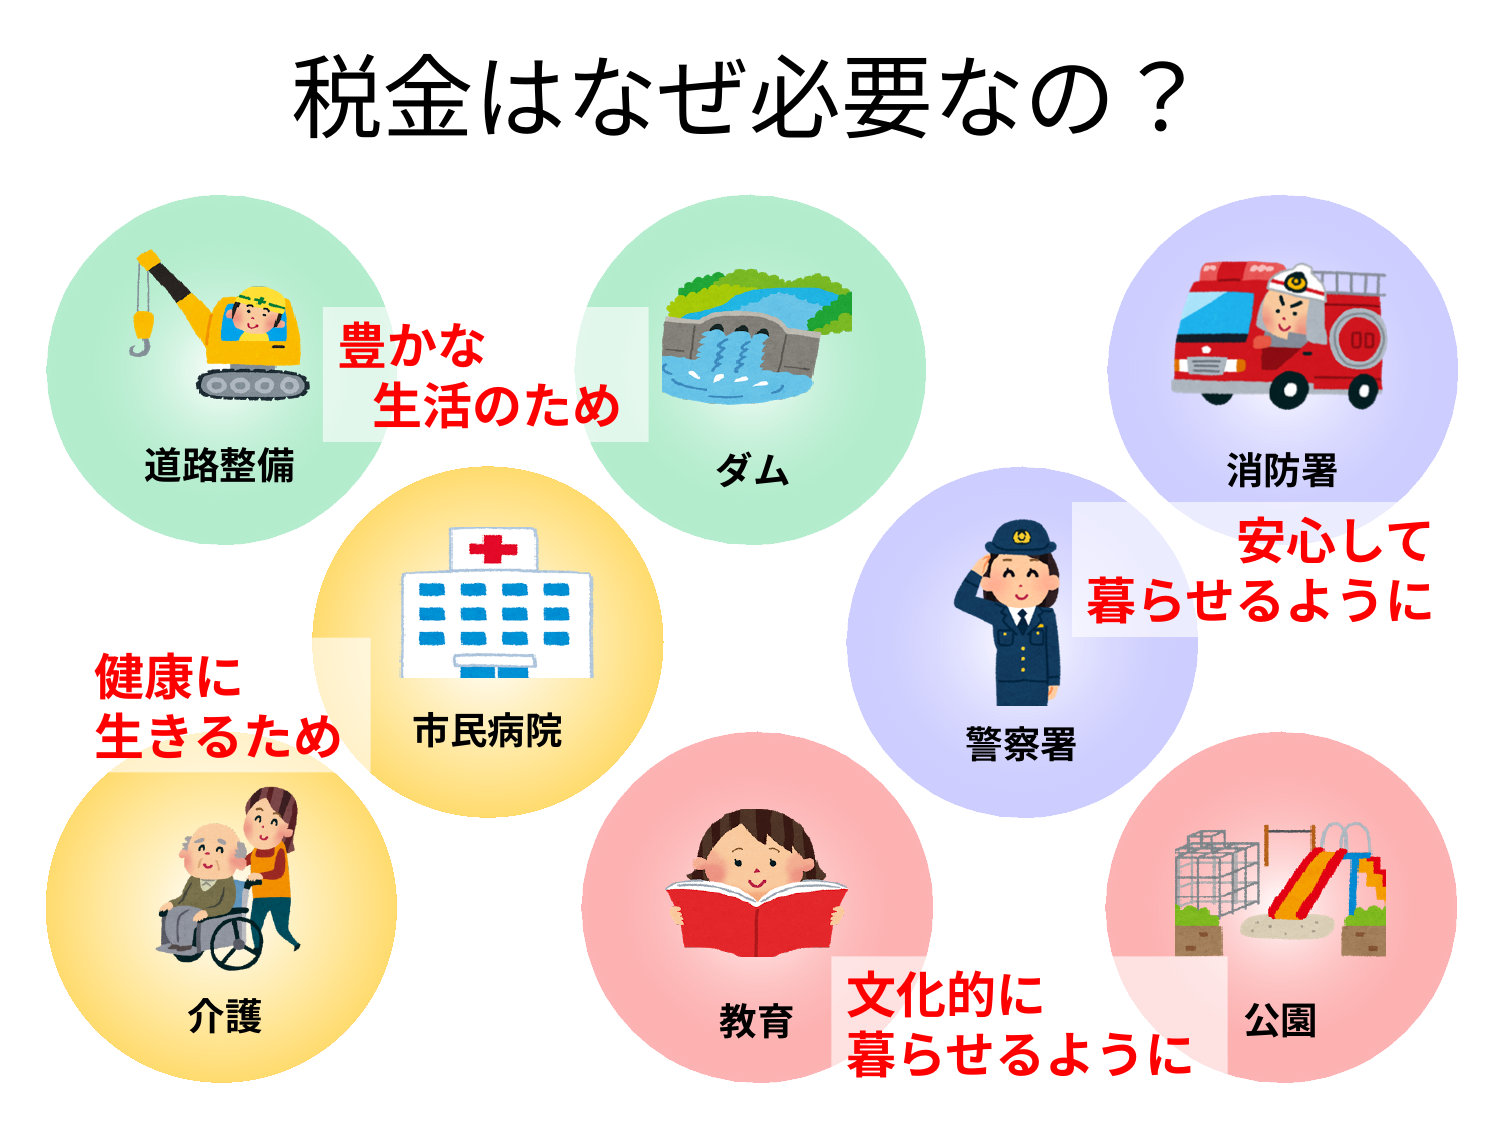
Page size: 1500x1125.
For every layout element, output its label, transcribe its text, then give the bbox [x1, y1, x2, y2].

text_box 文化的に 暮らせるように [926, 956, 1113, 1091]
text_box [846, 466, 1198, 818]
text_box 安心して 暮らせるように [1201, 551, 1458, 637]
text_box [581, 731, 933, 1083]
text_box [574, 193, 926, 545]
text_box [1105, 731, 1457, 1083]
text_box 豊かな 生活のため [402, 307, 569, 442]
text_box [1107, 193, 1458, 545]
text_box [45, 731, 397, 1083]
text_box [45, 193, 397, 545]
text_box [312, 466, 664, 818]
text_box 健康に 生きるため [79, 637, 307, 730]
text_box 税金はなぜ必要なの？ [0, 0, 1500, 190]
